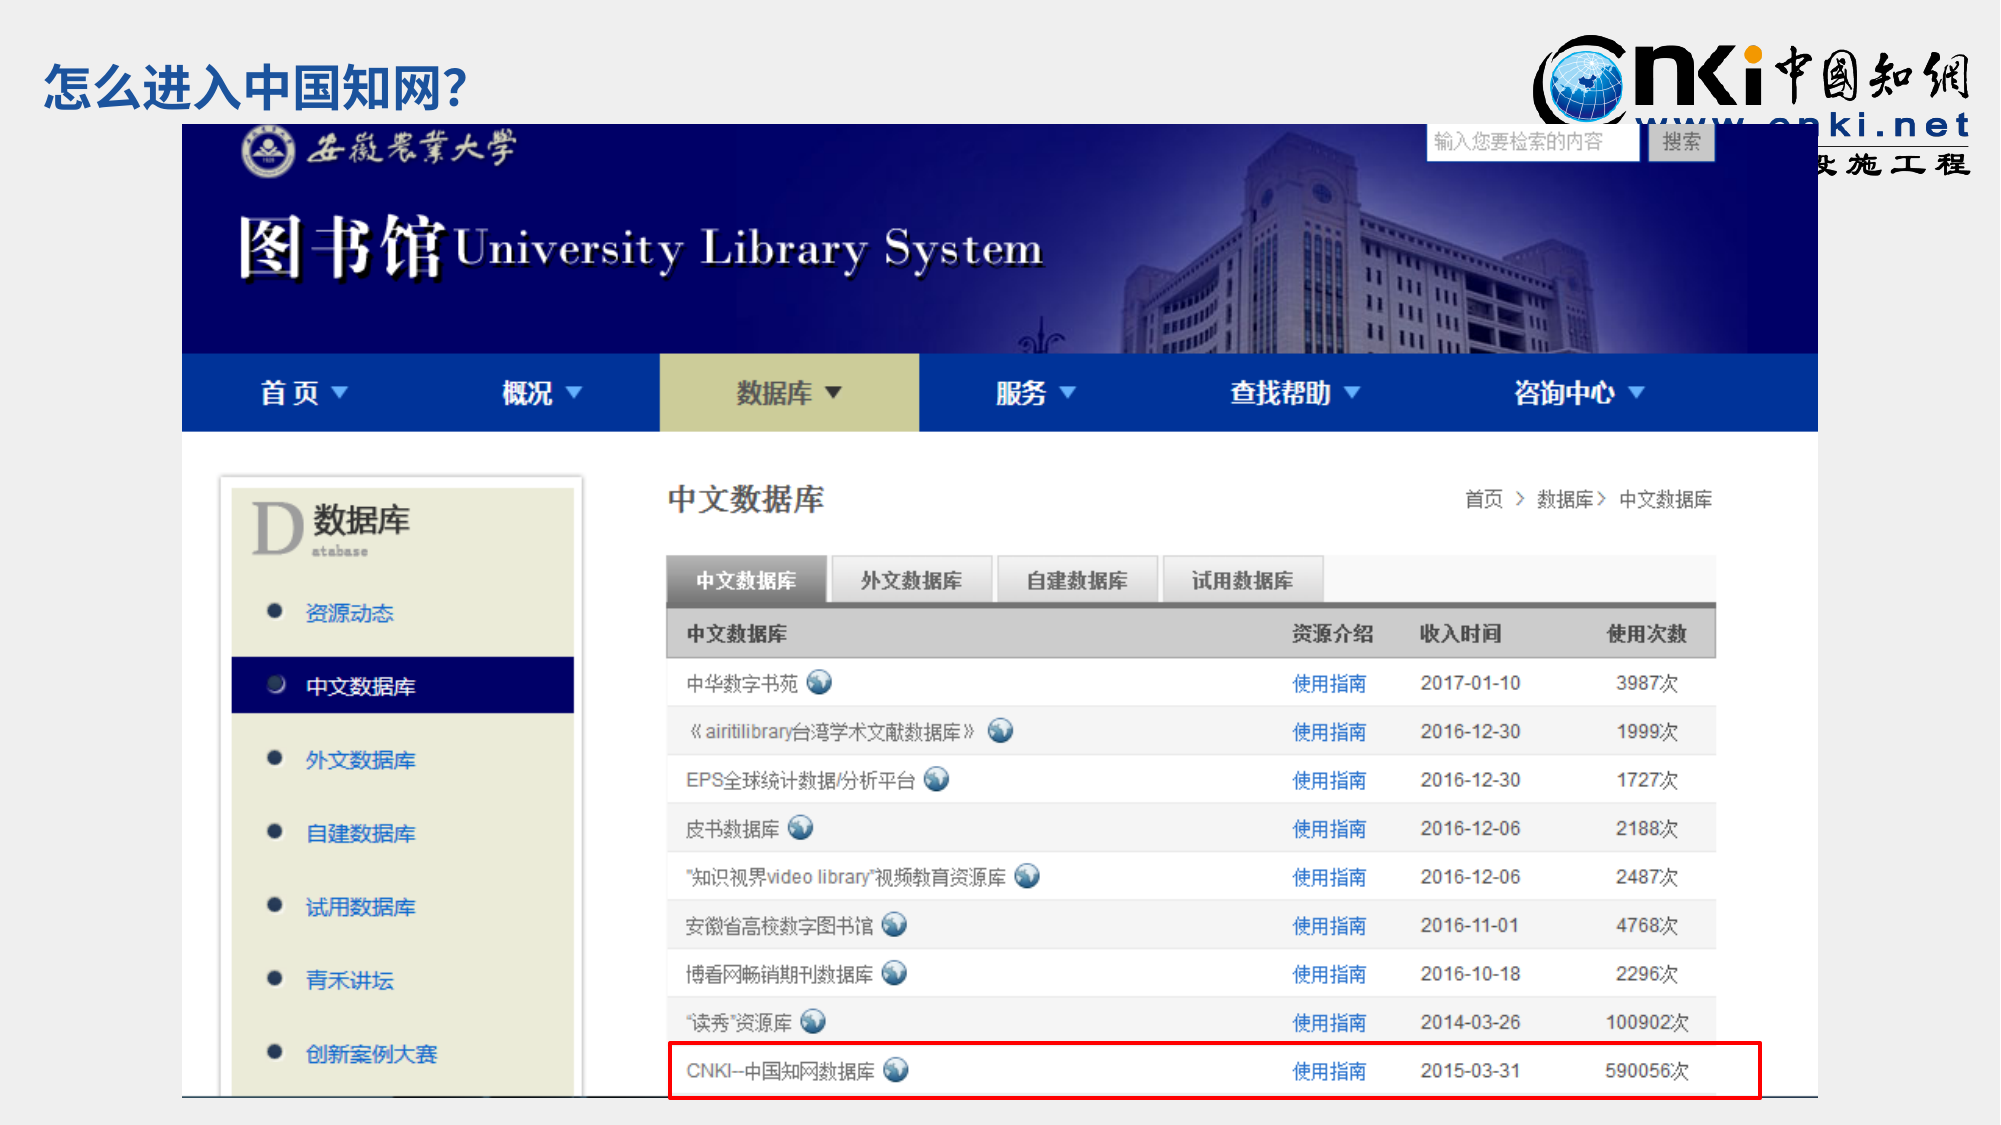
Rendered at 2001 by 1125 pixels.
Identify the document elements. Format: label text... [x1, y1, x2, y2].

text_box 怎么进入中国知网？ [27, 48, 508, 124]
picture [181, 7, 2001, 1099]
